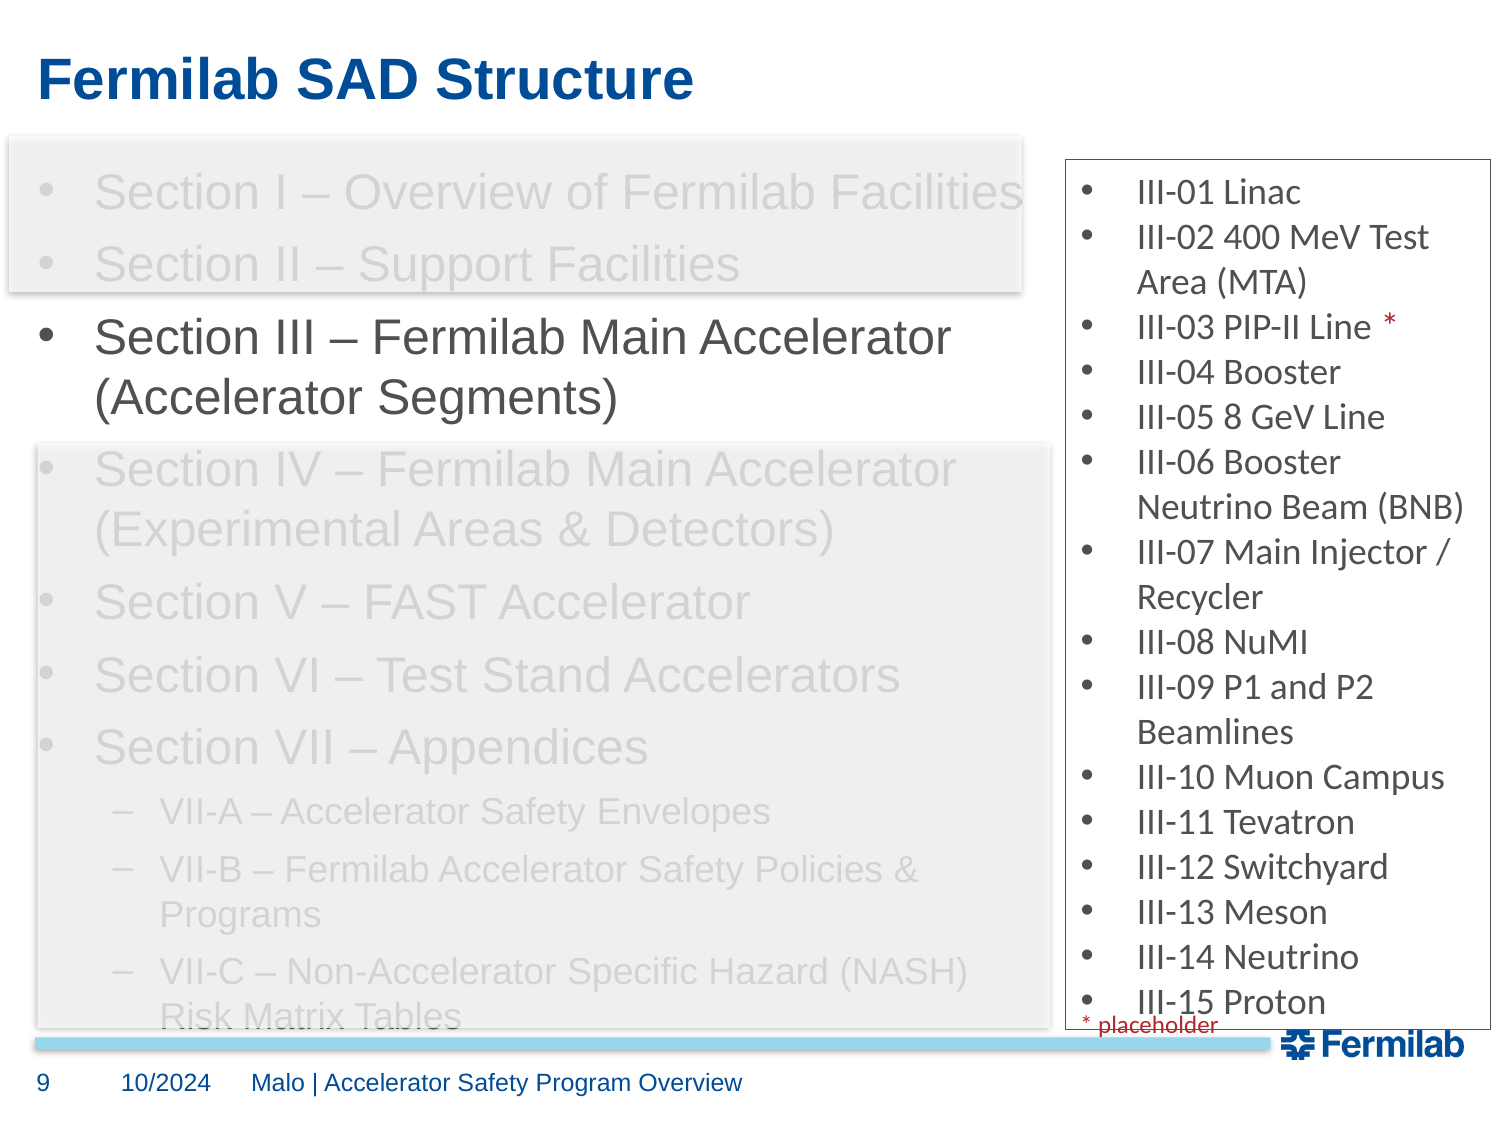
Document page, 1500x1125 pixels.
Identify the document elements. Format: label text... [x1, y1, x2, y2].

picture [1281, 1030, 1464, 1060]
text_box [8, 135, 1022, 293]
title Fermilab SAD Structure [37, 41, 1463, 112]
text_box [37, 442, 1051, 1029]
text_box * placeholder [1065, 1000, 1236, 1106]
slide_number 10/2024 [120, 1066, 232, 1107]
footer Malo | Accelerator Safety Program Overview [251, 1066, 1279, 1107]
slide_number 9 [36, 1066, 105, 1106]
text_box III-01 Linac III-02 400 MeV Test Area (MTA) III-03 PIP-II Line * III-04 Booster III-05 8 GeV Line III-06 Booster Neutrino Beam (BNB) III-07 Main Injector / Recycler III-08 NuMI III-09 P1 and P2 Beamlines III-10 Muon Campus III-11 Tevatron III-12 Switchyard III-13 Meson III-14 Neutrino III-15 Proton [1065, 159, 1491, 1030]
list Section I – Overview of Fermilab Facilities Section II – Support Facilities Section III – Fermilab Main Accelerator (Accelerator Segments) Section IV – Fermilab Main Accelerator (Experimental Areas & Detectors) Section V – FAST Accelerator Section VI – Test Stand Accelerators Section VII – Appendices VII-A – Accelerator Safety Envelopes VII-B – Fermilab Accelerator Safety Policies & Programs VII-C – Non-Accelerator Specific Hazard (NASH) Risk Matrix Tables [37, 159, 1050, 441]
